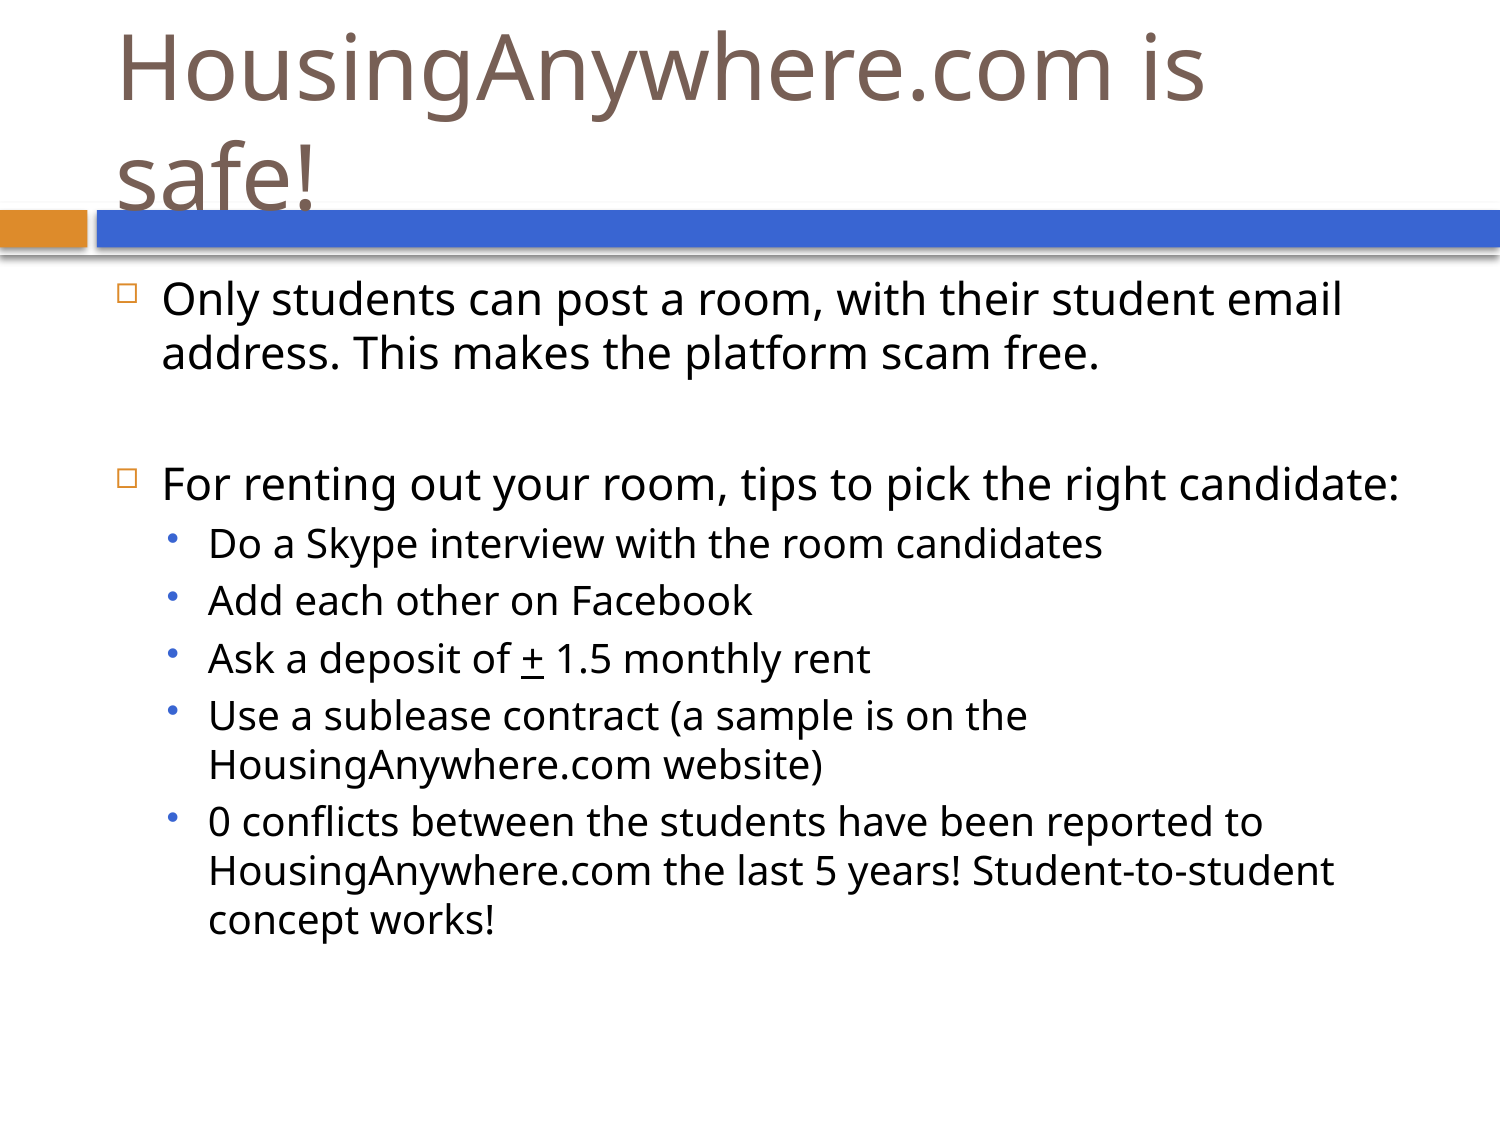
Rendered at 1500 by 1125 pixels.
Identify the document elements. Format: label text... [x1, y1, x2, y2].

title HousingAnywhere.com is safe! [100, 37, 1438, 200]
list Only students can post a room, with their student email address. This makes the platform scam free. For renting out your room, tips to pick the right candidate: Do a Skype interview with the room candidates Add each other on Facebook Ask a deposit of + 1.5 monthly rent Use a sublease contract (a sample is on the HousingAnywhere.com website) 0 conflicts between the students have been reported to HousingAnywhere.com the last 5 years! Student-to-student concept works! [100, 262, 1438, 1000]
